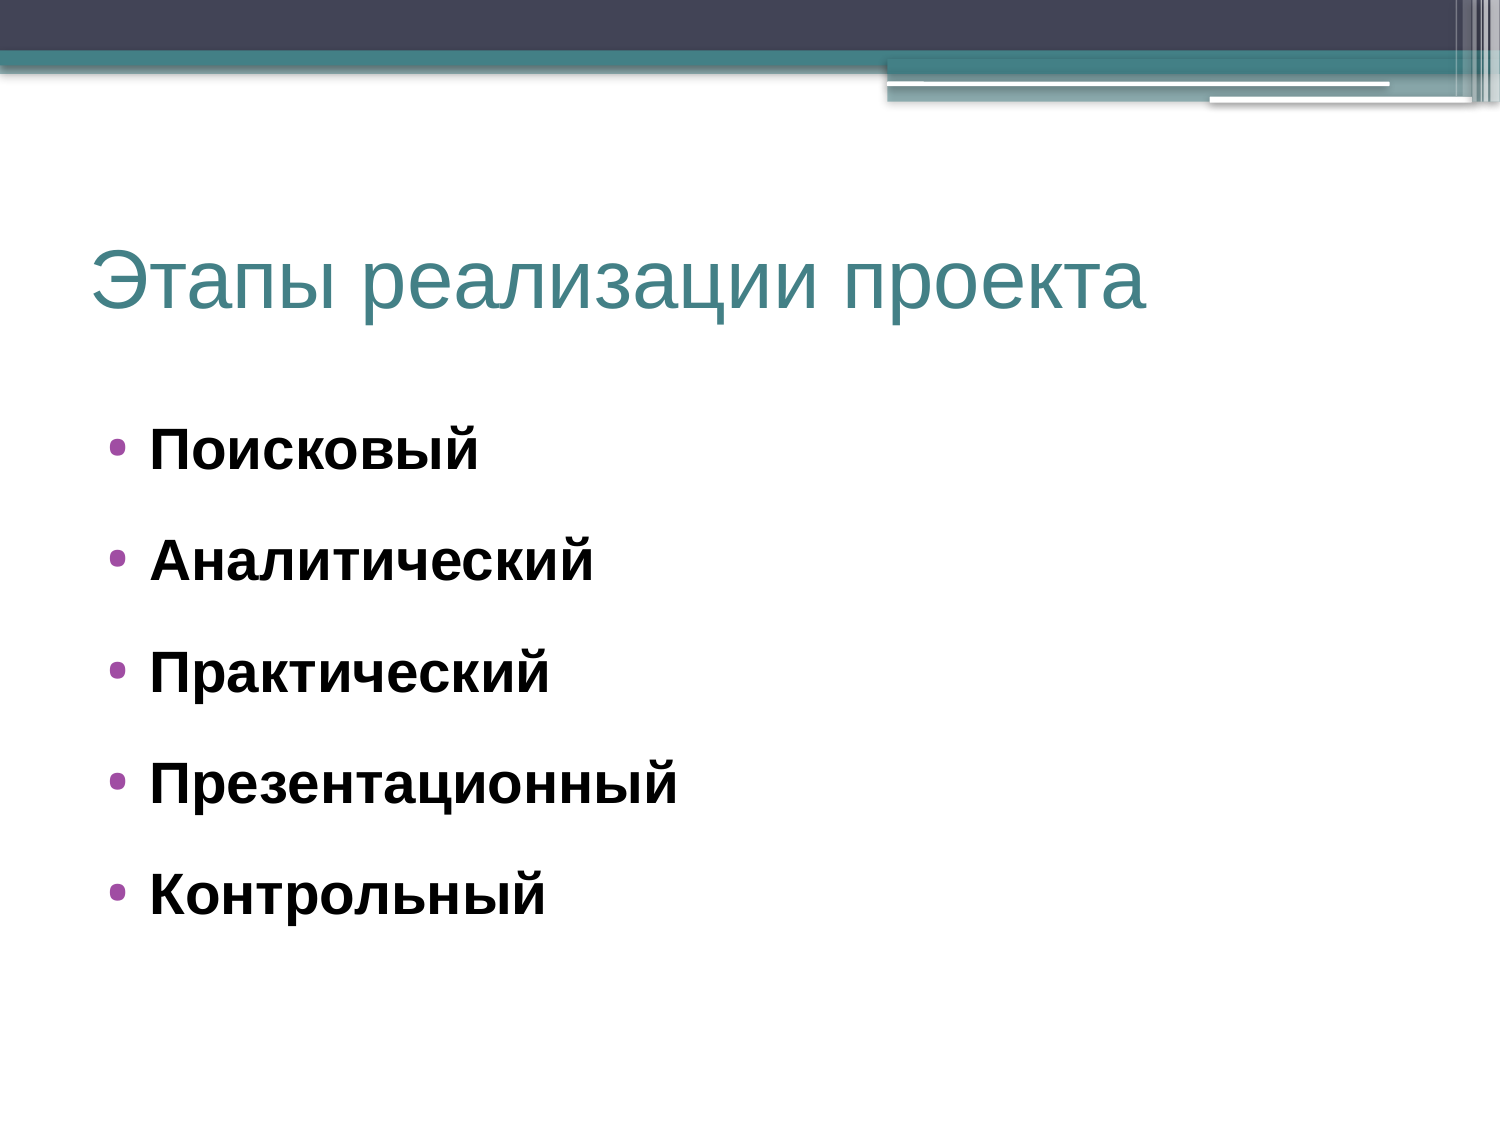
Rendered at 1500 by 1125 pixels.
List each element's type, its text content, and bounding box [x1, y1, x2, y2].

title Этапы реализации проекта [75, 187, 1425, 363]
list Поисковый Аналитический Практический Презентационный Контрольный [75, 368, 1425, 1079]
